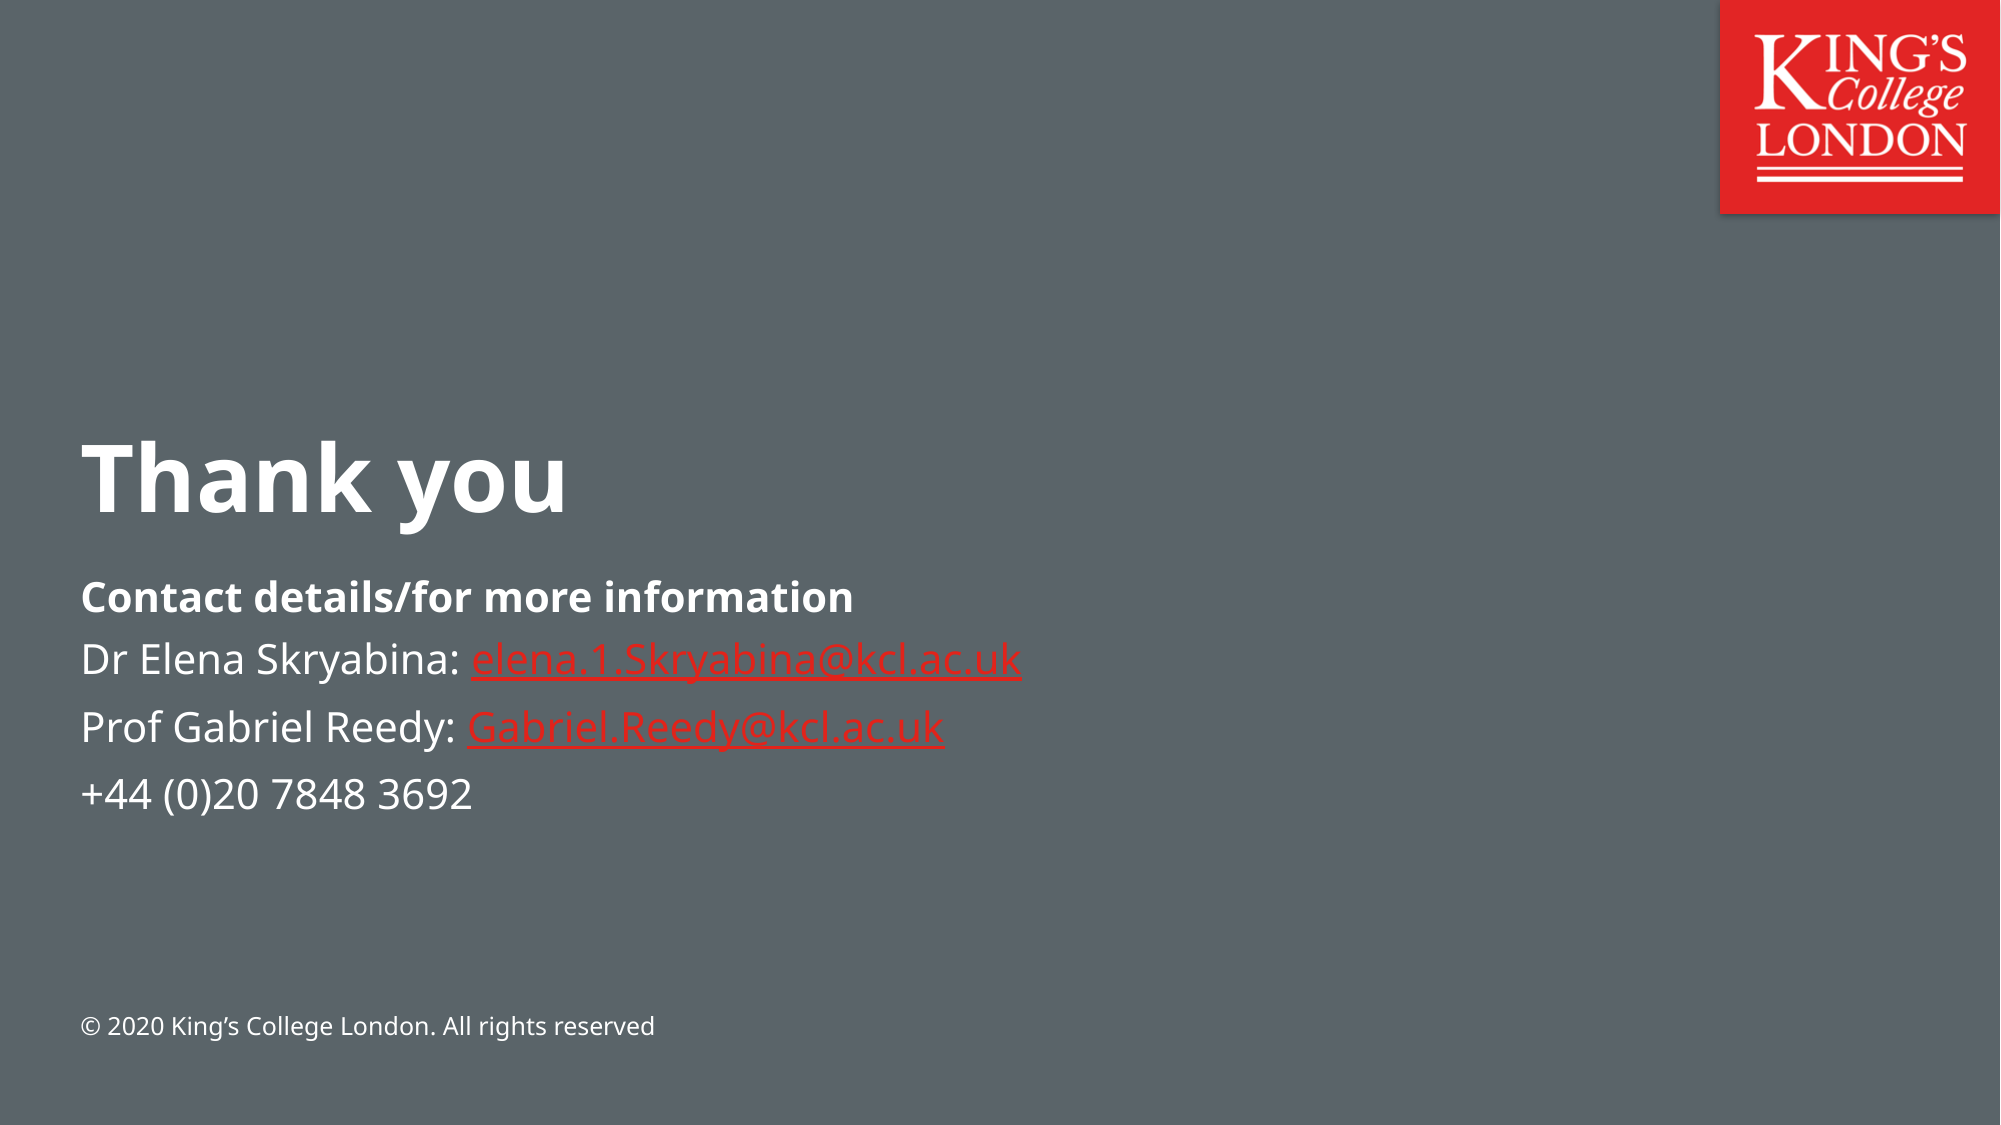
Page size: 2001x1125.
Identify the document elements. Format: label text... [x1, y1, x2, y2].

list © 2020 King’s College London. All rights reserved [80, 1004, 1923, 1067]
list Contact details/for more information Dr Elena Skryabina: elena.1.Skryabina@kcl.ac.uk Prof Gabriel Reedy: Gabriel.Reedy@kcl.ac.uk +44 (0)20 7848 3692 [80, 561, 1923, 975]
title Thank you [80, 358, 1338, 532]
picture [1720, 0, 2000, 214]
